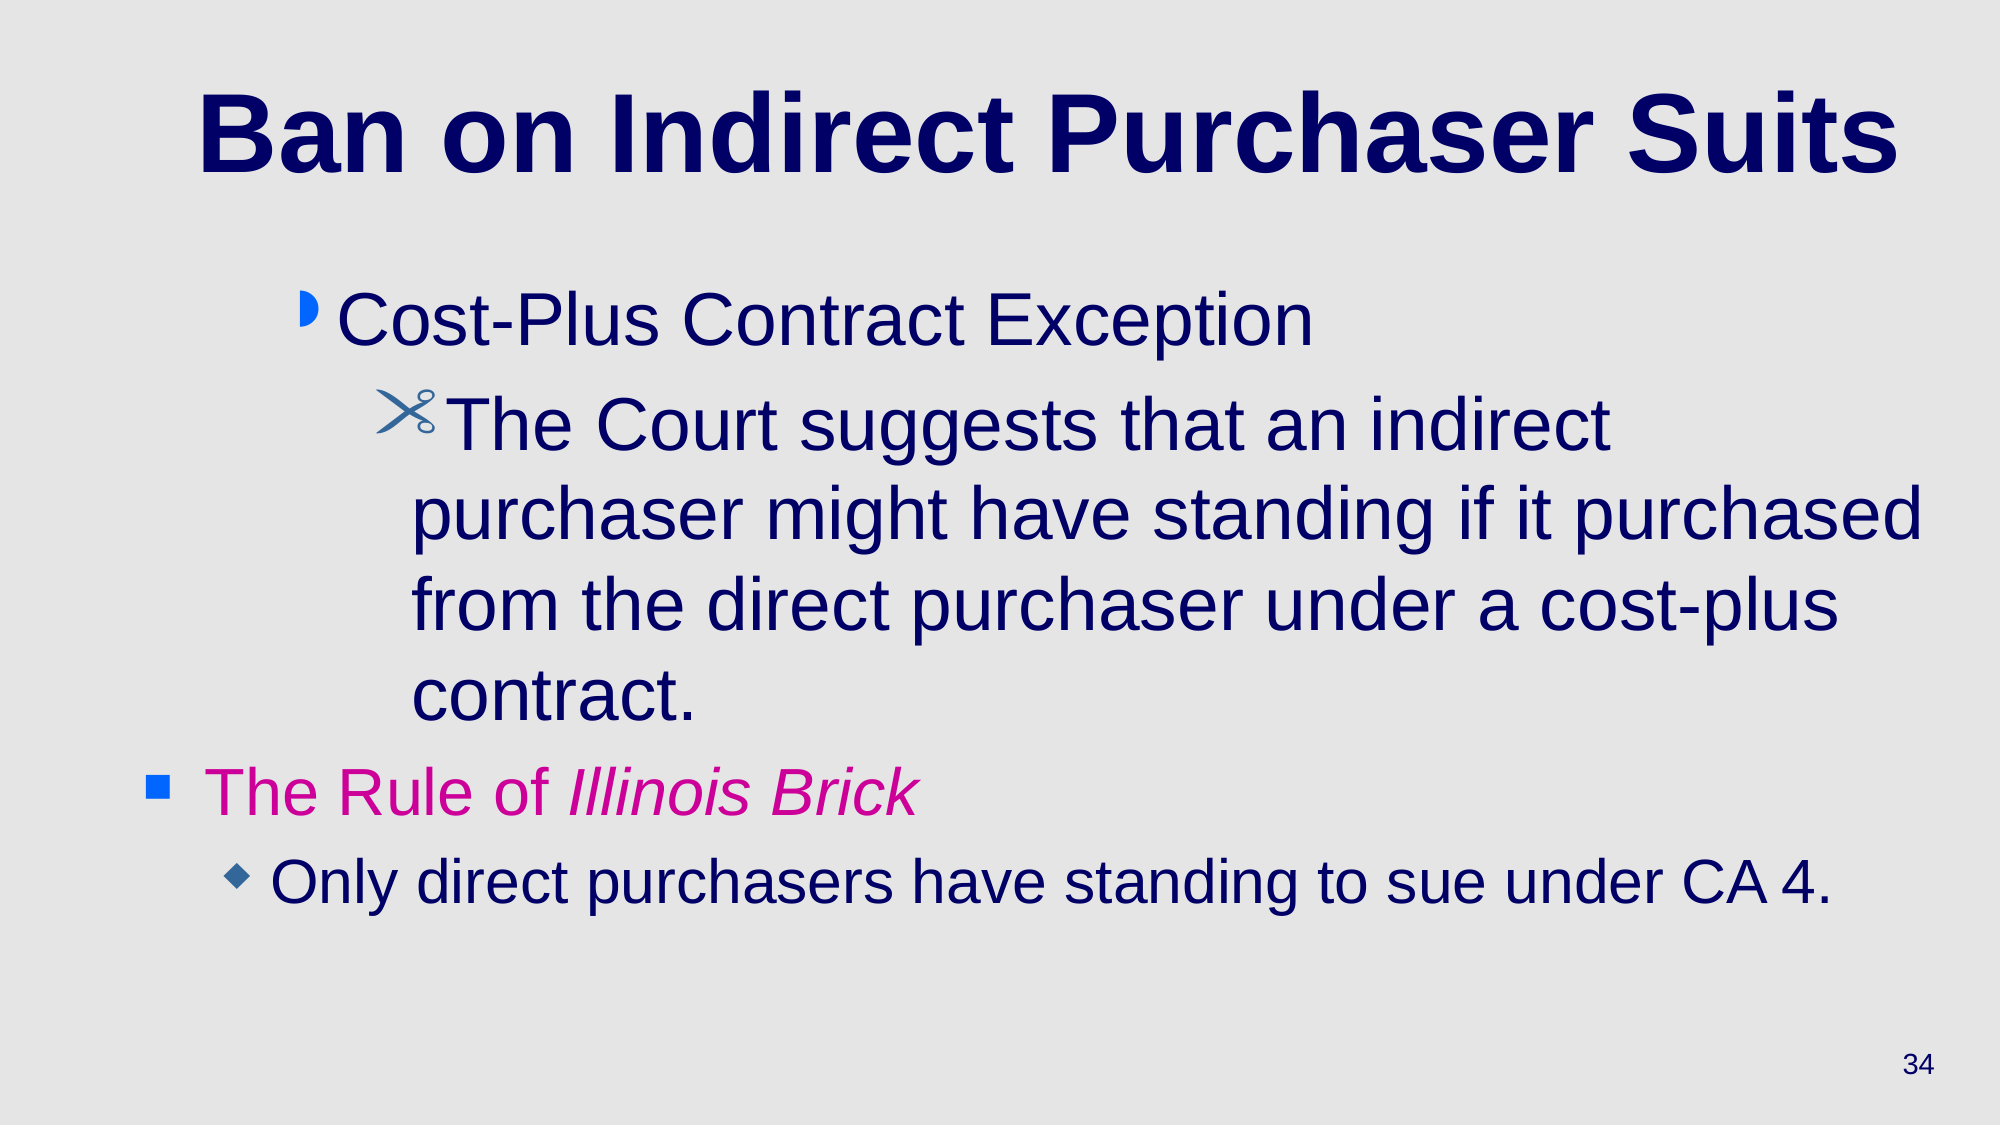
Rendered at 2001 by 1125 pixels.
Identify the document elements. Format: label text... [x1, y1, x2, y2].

list Cost-Plus Contract Exception The Court suggests that an indirect purchaser might have standing if it purchased from the direct purchaser under a cost-plus contract. The Rule of Illinois Brick Only direct purchasers have standing to sue under CA 4. [133, 262, 1967, 938]
slide_number 34 [1533, 1024, 1951, 1101]
title Ban on Indirect Purchaser Suits [133, 50, 1967, 238]
